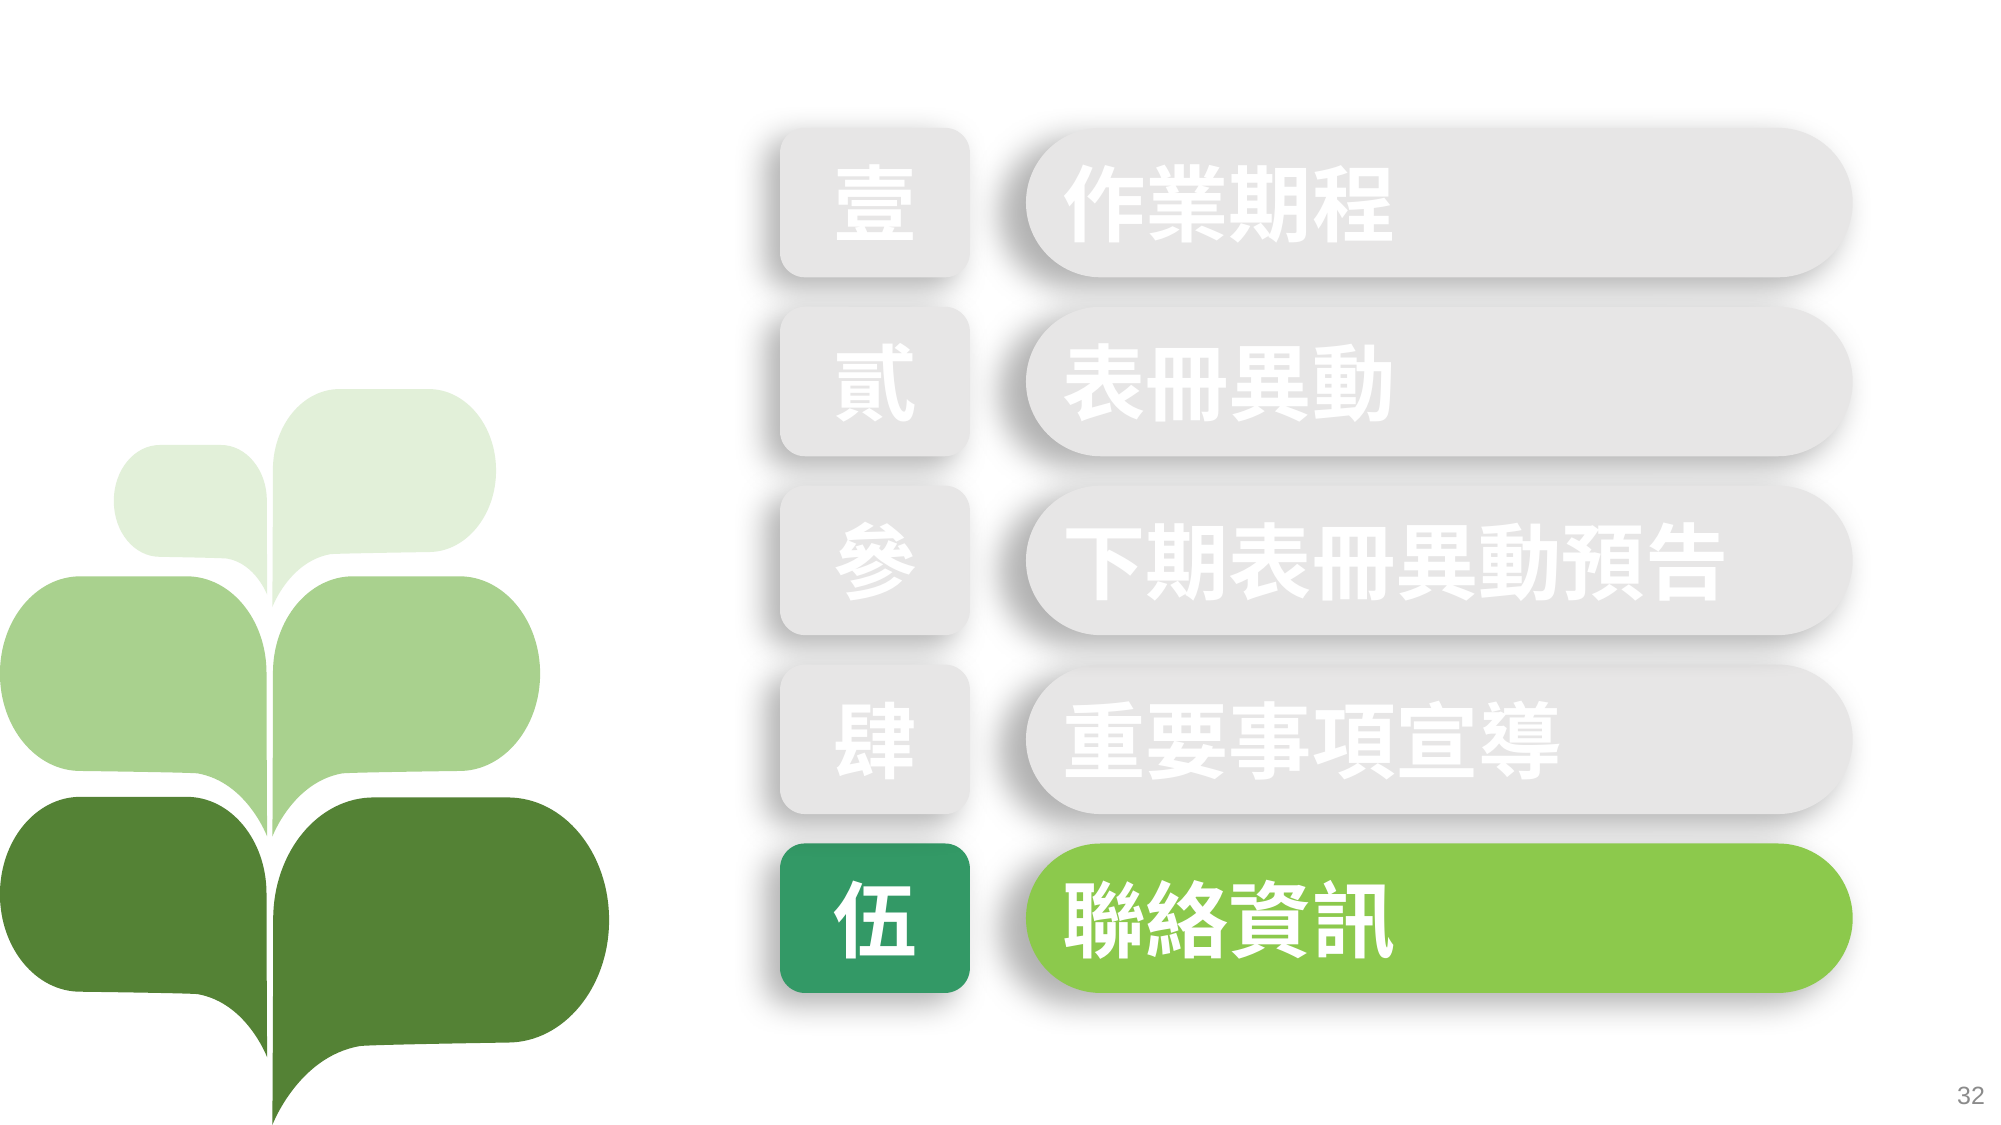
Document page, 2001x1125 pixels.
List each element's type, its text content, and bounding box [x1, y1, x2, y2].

slide_number 32 [1550, 1065, 2000, 1125]
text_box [780, 127, 1853, 993]
